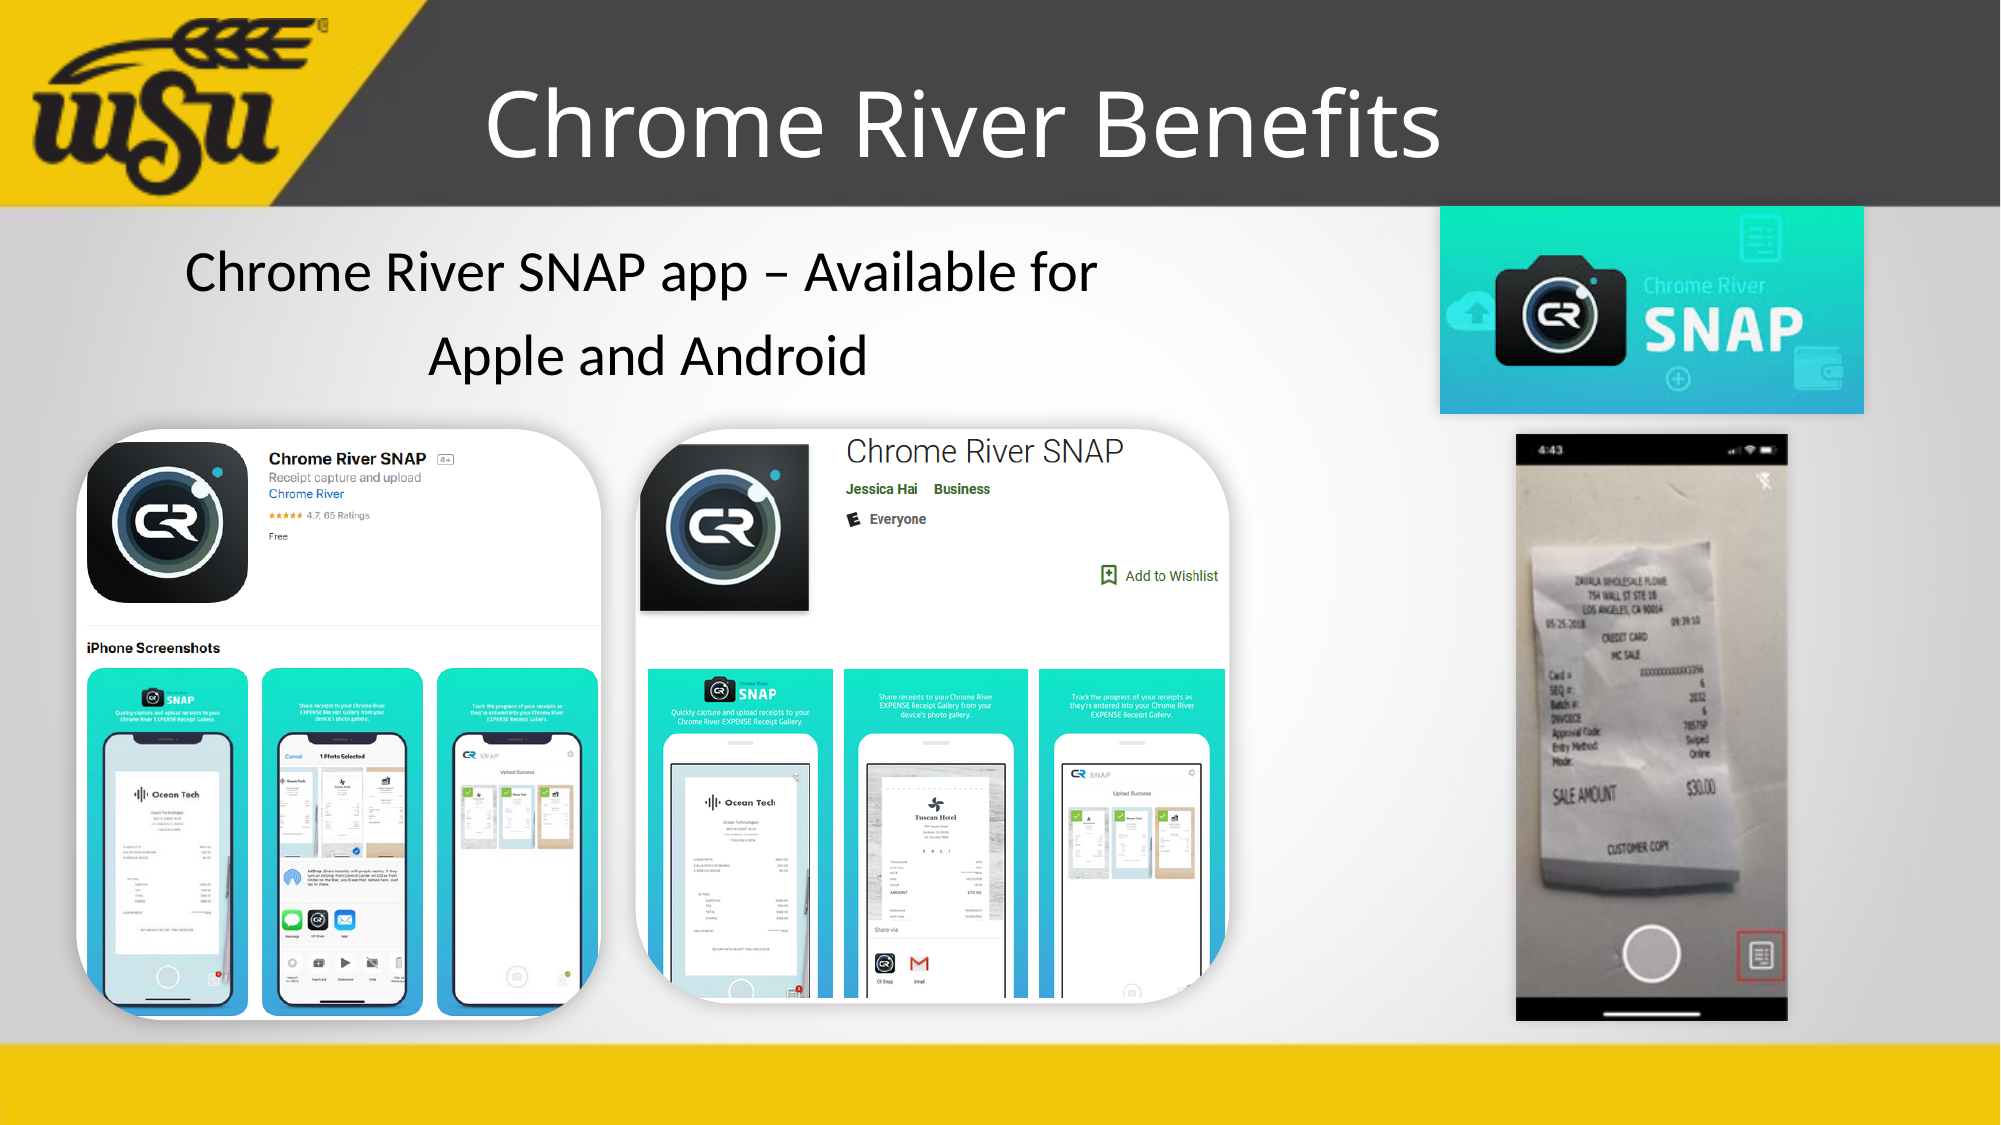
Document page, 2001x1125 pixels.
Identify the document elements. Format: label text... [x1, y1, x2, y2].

list Chrome River SNAP app – Available for Apple and Android [84, 233, 1213, 414]
title Chrome River Benefits [468, 49, 1864, 207]
picture [76, 429, 602, 1021]
picture [635, 429, 1230, 1004]
picture [1440, 206, 1864, 414]
picture [1516, 434, 1788, 1021]
